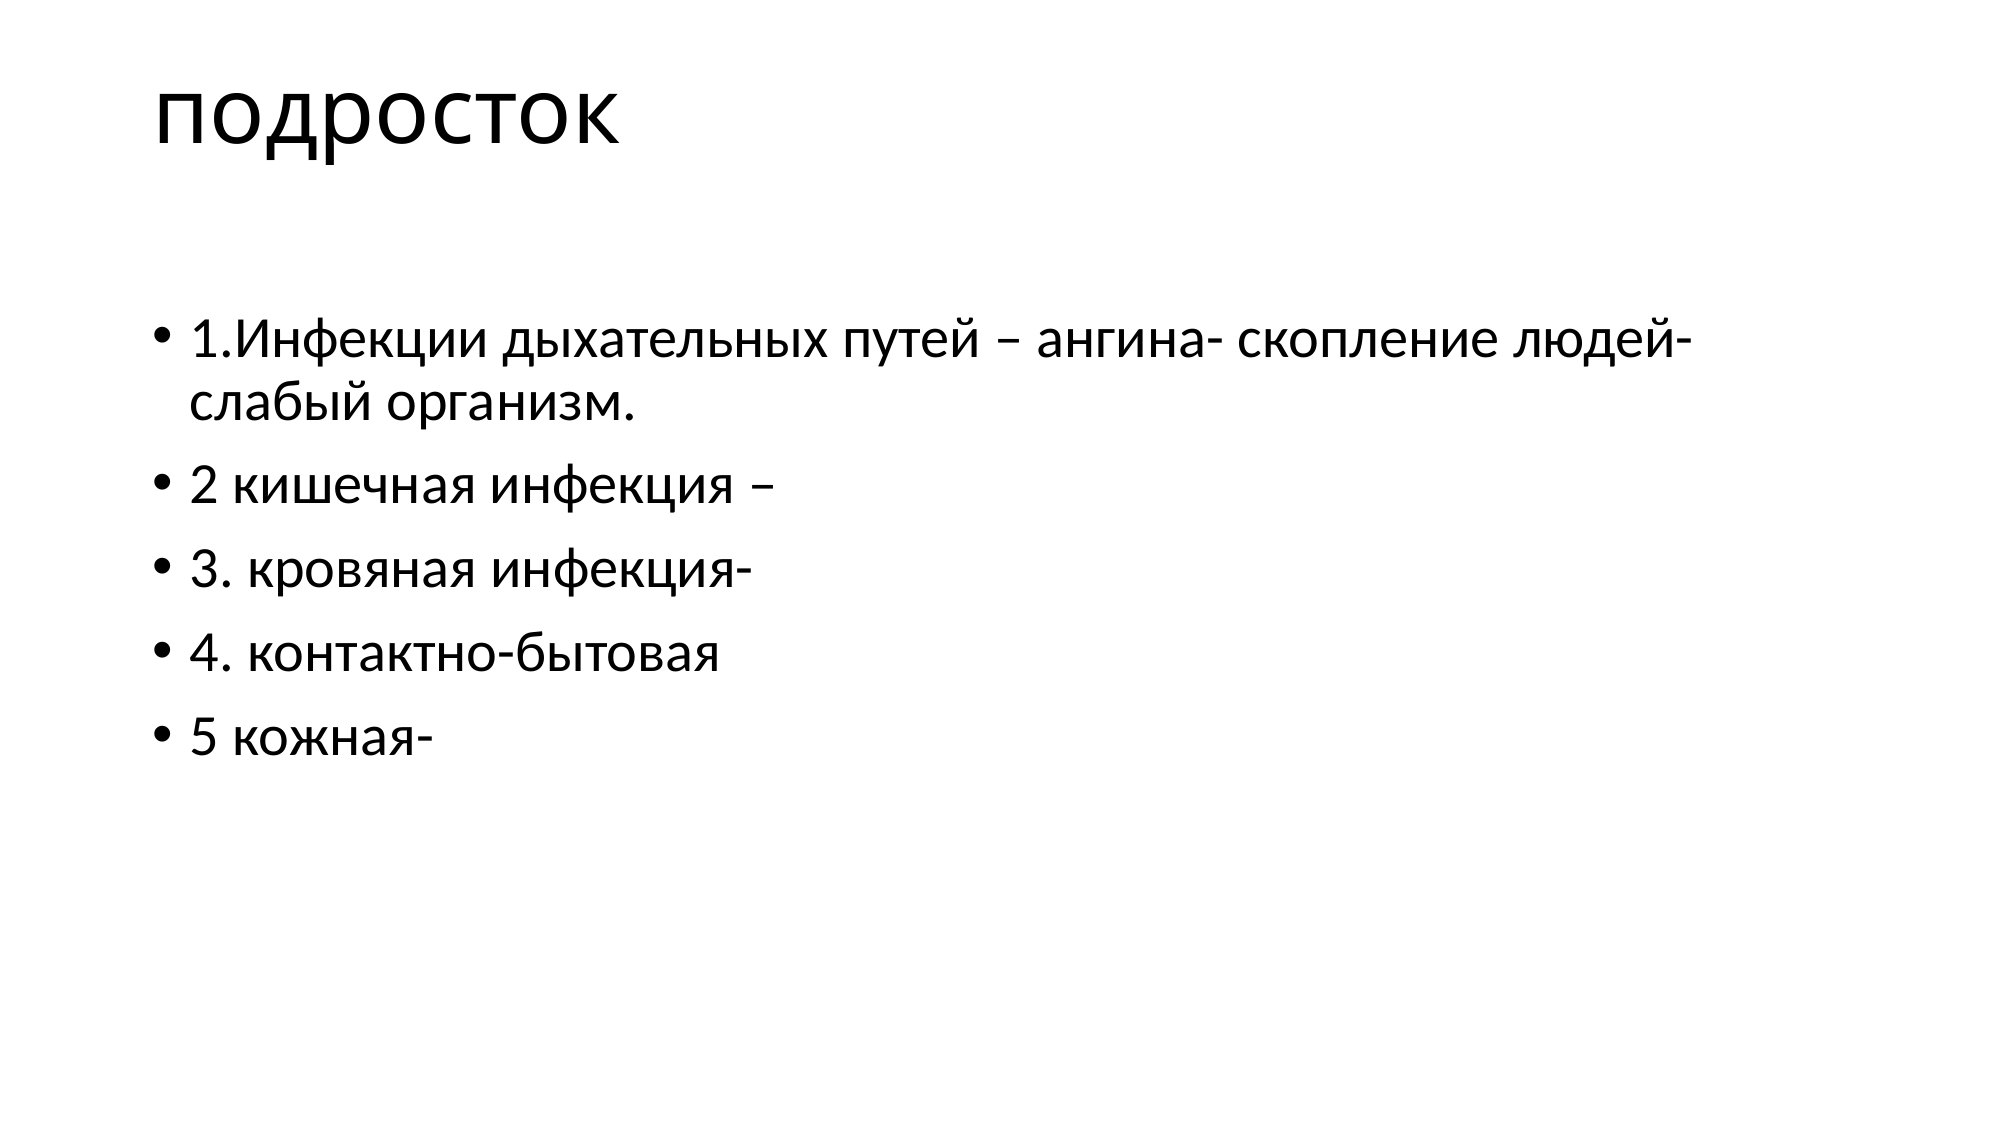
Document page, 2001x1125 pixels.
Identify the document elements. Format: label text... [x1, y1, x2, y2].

list 1.Инфекции дыхательных путей – ангина- скопление людей-слабый организм. 2 кишечная инфекция – 3. кровяная инфекция- 4. контактно-бытовая 5 кожная- [137, 299, 1863, 1014]
title подросток [137, 59, 1863, 278]
